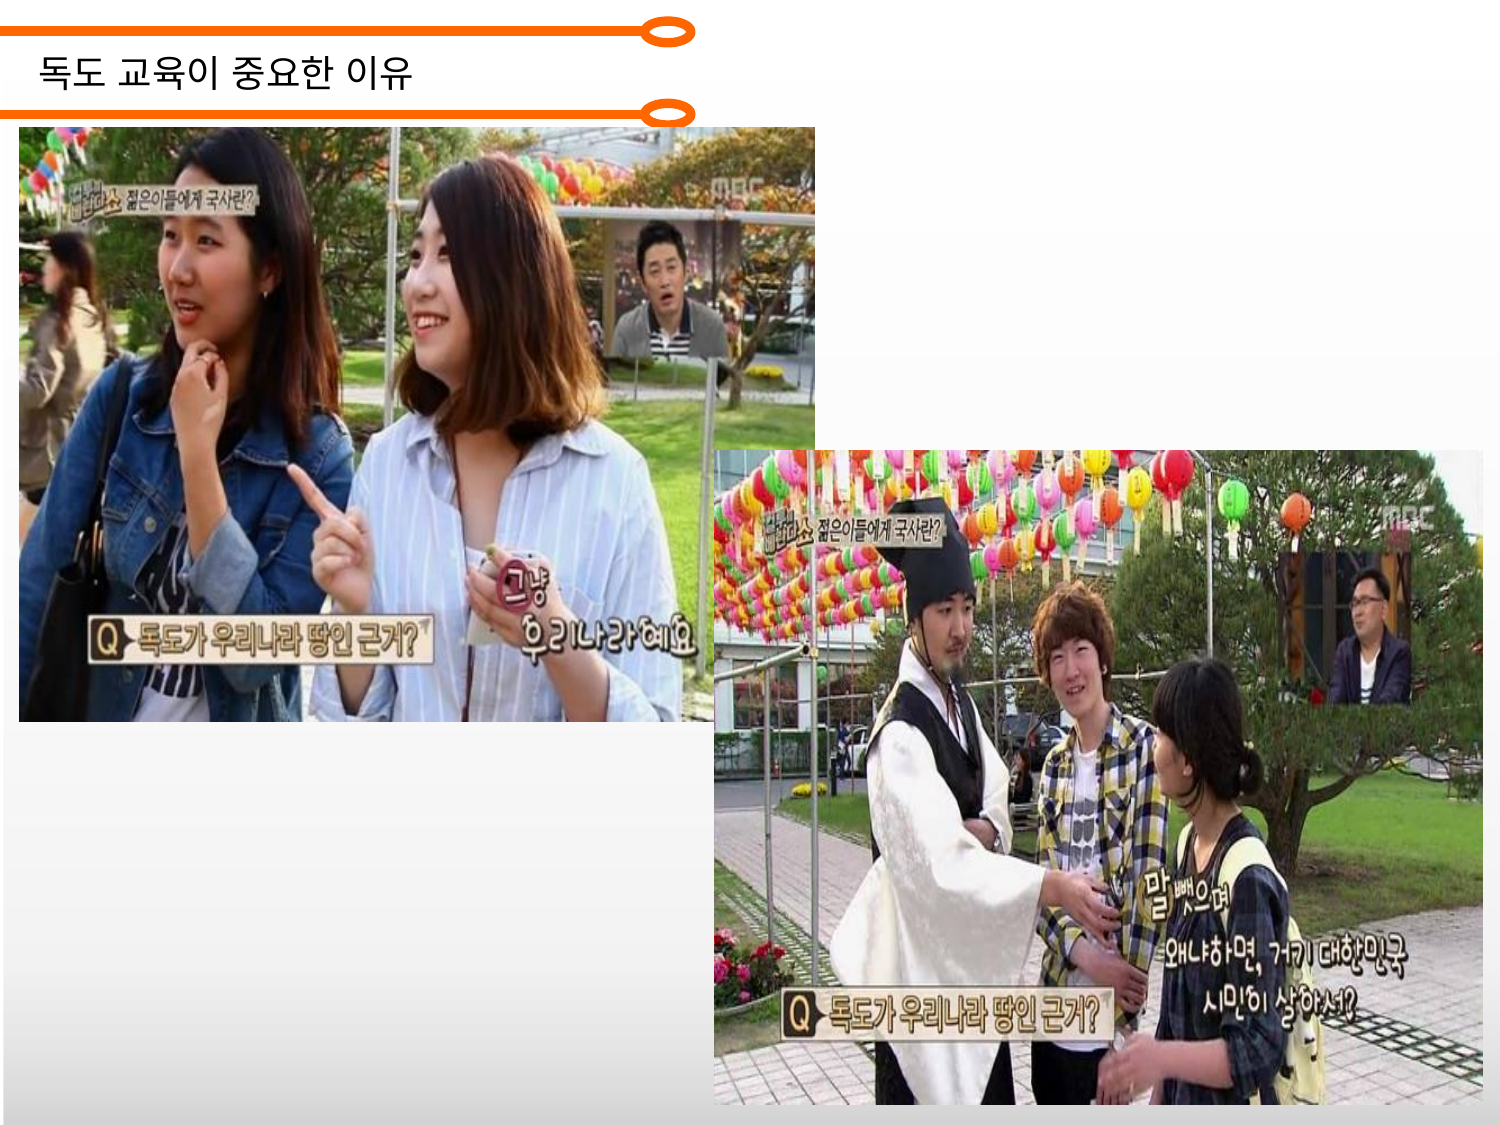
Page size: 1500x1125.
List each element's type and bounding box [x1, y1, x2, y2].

picture [1, 5, 1500, 1125]
text_box [0, 20, 692, 126]
